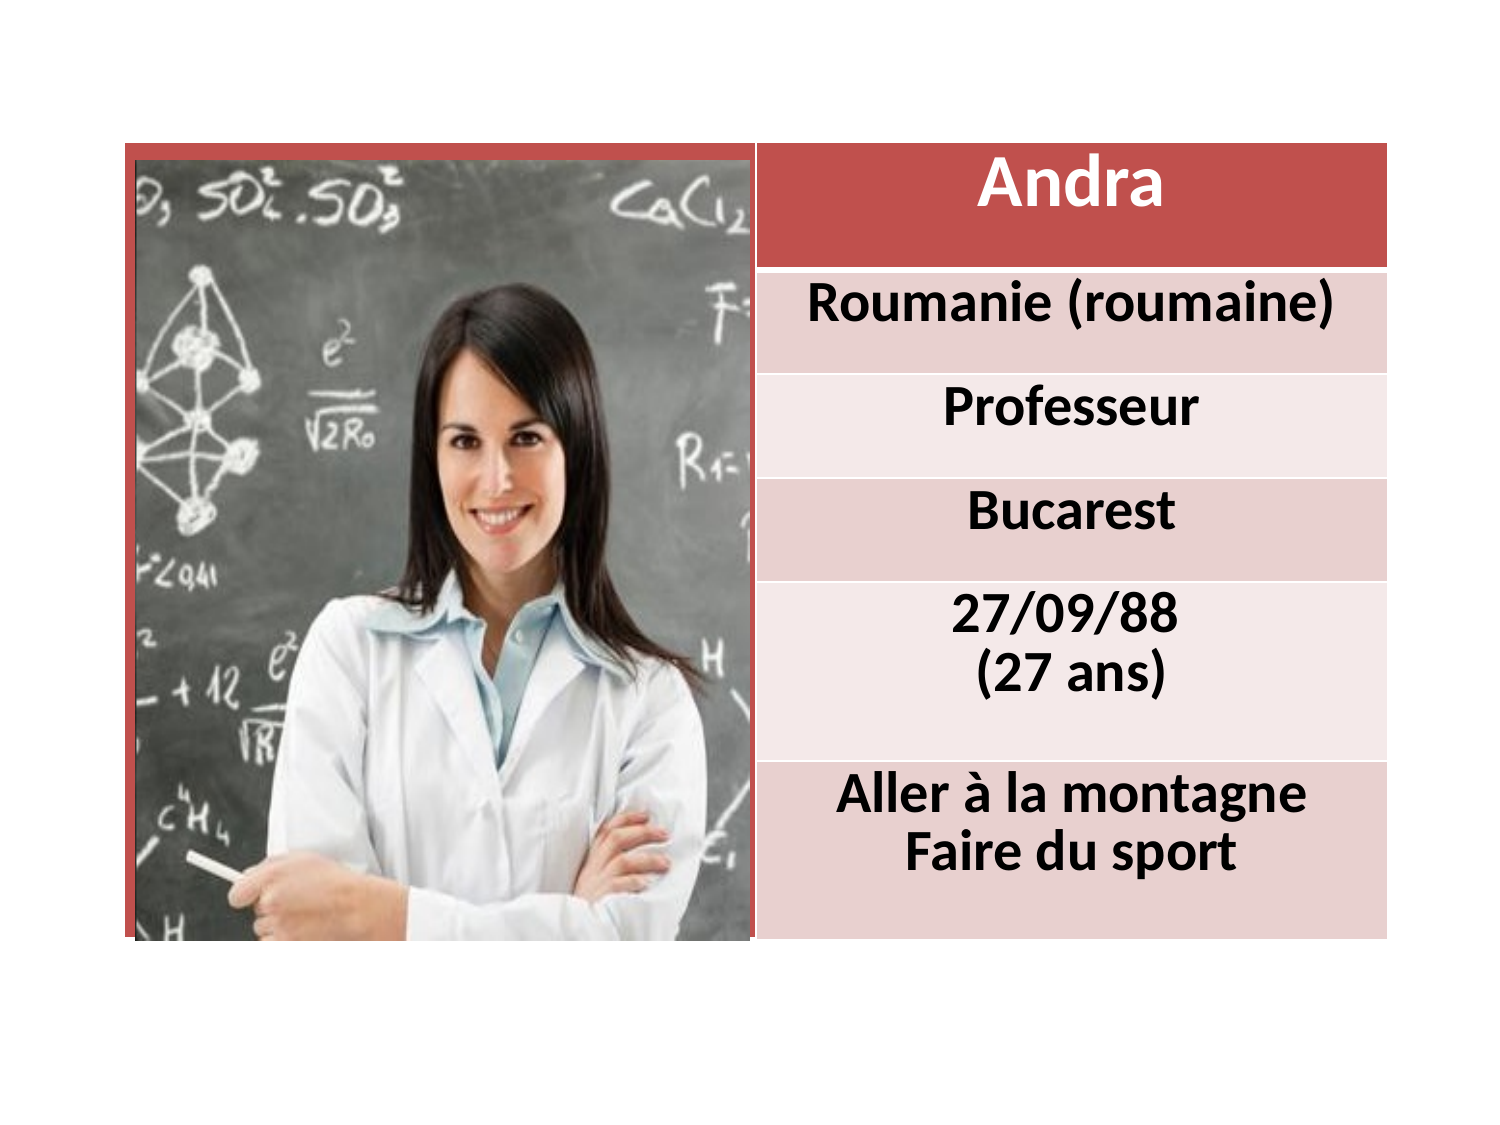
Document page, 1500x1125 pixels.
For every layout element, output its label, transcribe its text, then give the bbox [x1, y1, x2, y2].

table_cell Aller à la montagne Faire du sport [757, 762, 1387, 939]
table_cell 27/09/88 (27 ans) [757, 583, 1387, 760]
table_cell Roumanie (roumaine) [757, 273, 1387, 373]
table_cell Professeur [757, 375, 1387, 477]
table_header [125, 143, 755, 937]
table_header Andra [757, 143, 1387, 267]
picture [135, 160, 751, 941]
table_cell Bucarest [757, 479, 1387, 581]
